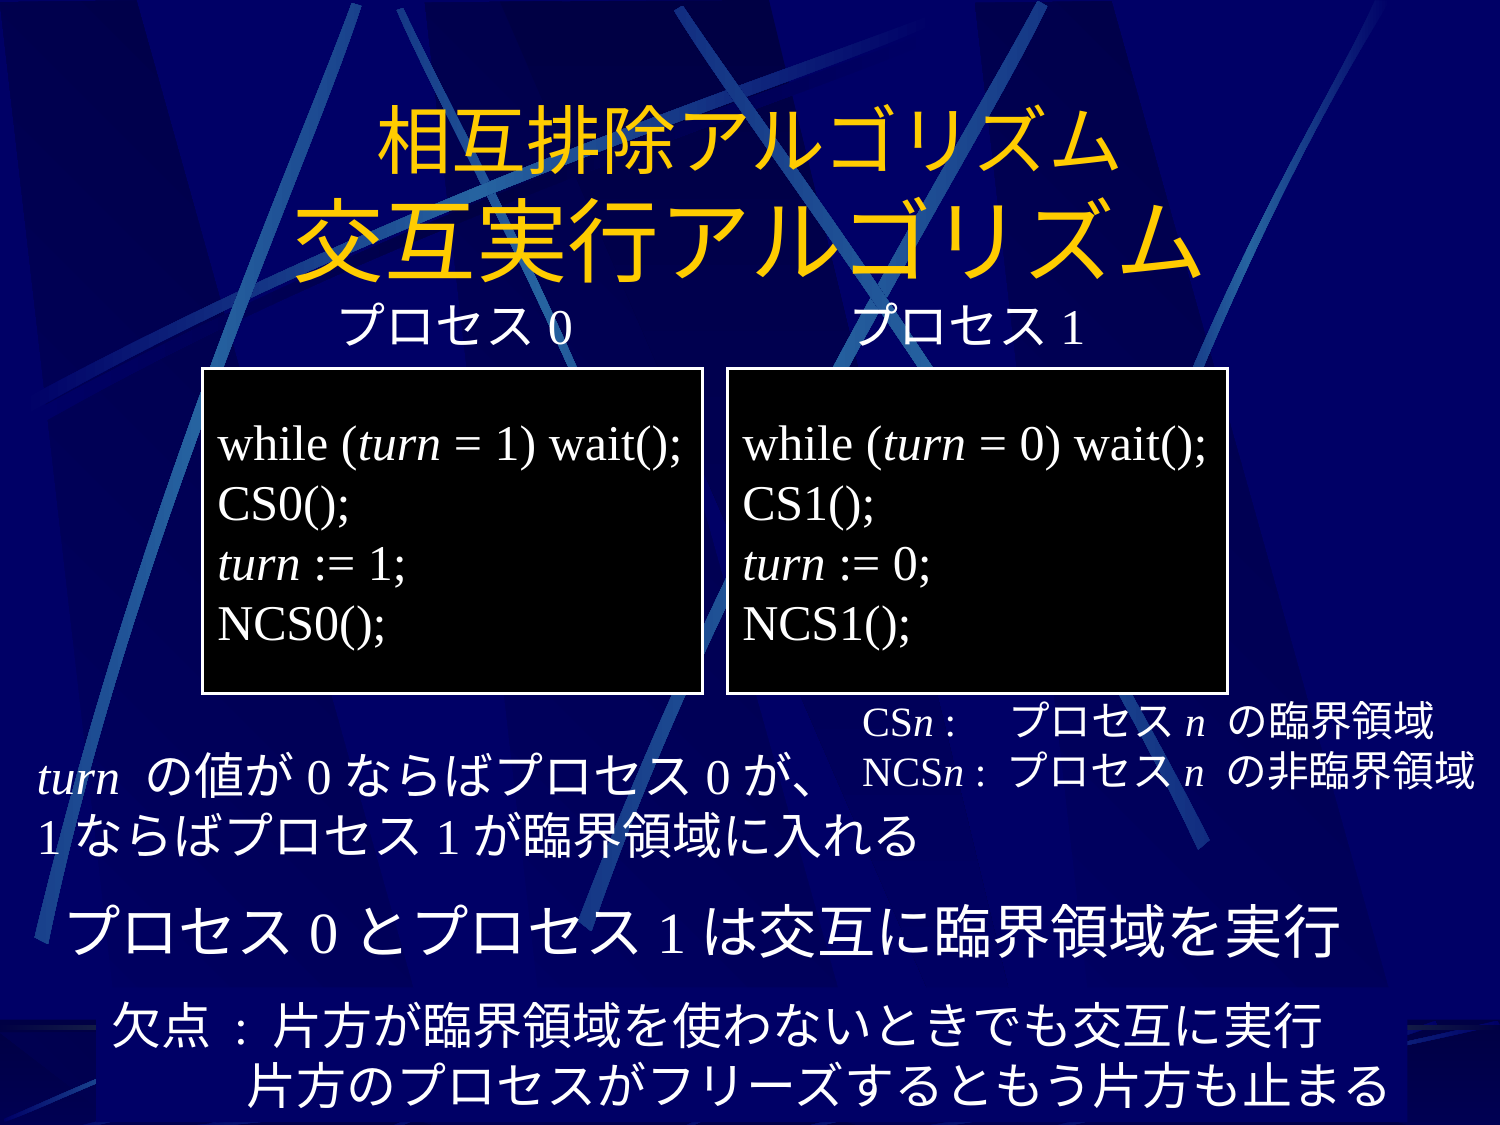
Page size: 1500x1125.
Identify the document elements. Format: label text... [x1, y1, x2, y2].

text_box プロセス1 [833, 287, 1101, 363]
text_box while (turn = 1) wait(); CS0(); turn := 1; NCS0(); [202, 368, 703, 694]
text_box プロセス0 [321, 287, 588, 363]
title 相互排除アルゴリズム 交互実行アルゴリズム [112, 85, 1388, 302]
text_box プロセス0とプロセス1は交互に臨界領域を実行 [47, 887, 1357, 973]
text_box while (turn = 0) wait(); CS1(); turn := 0; NCS1(); [727, 368, 1228, 694]
text_box 欠点 : 片方が臨界領域を使わないときでも交互に実行 片方のプロセスがフリーズするともう片方も止まる [96, 987, 1408, 1123]
text_box CSn : プロセスn の臨界領域 NCSn : プロセスn の非臨界領域 [847, 687, 1500, 803]
text_box turn の値が0ならばプロセス0が、 1ならばプロセス1が臨界領域に入れる [21, 737, 938, 873]
